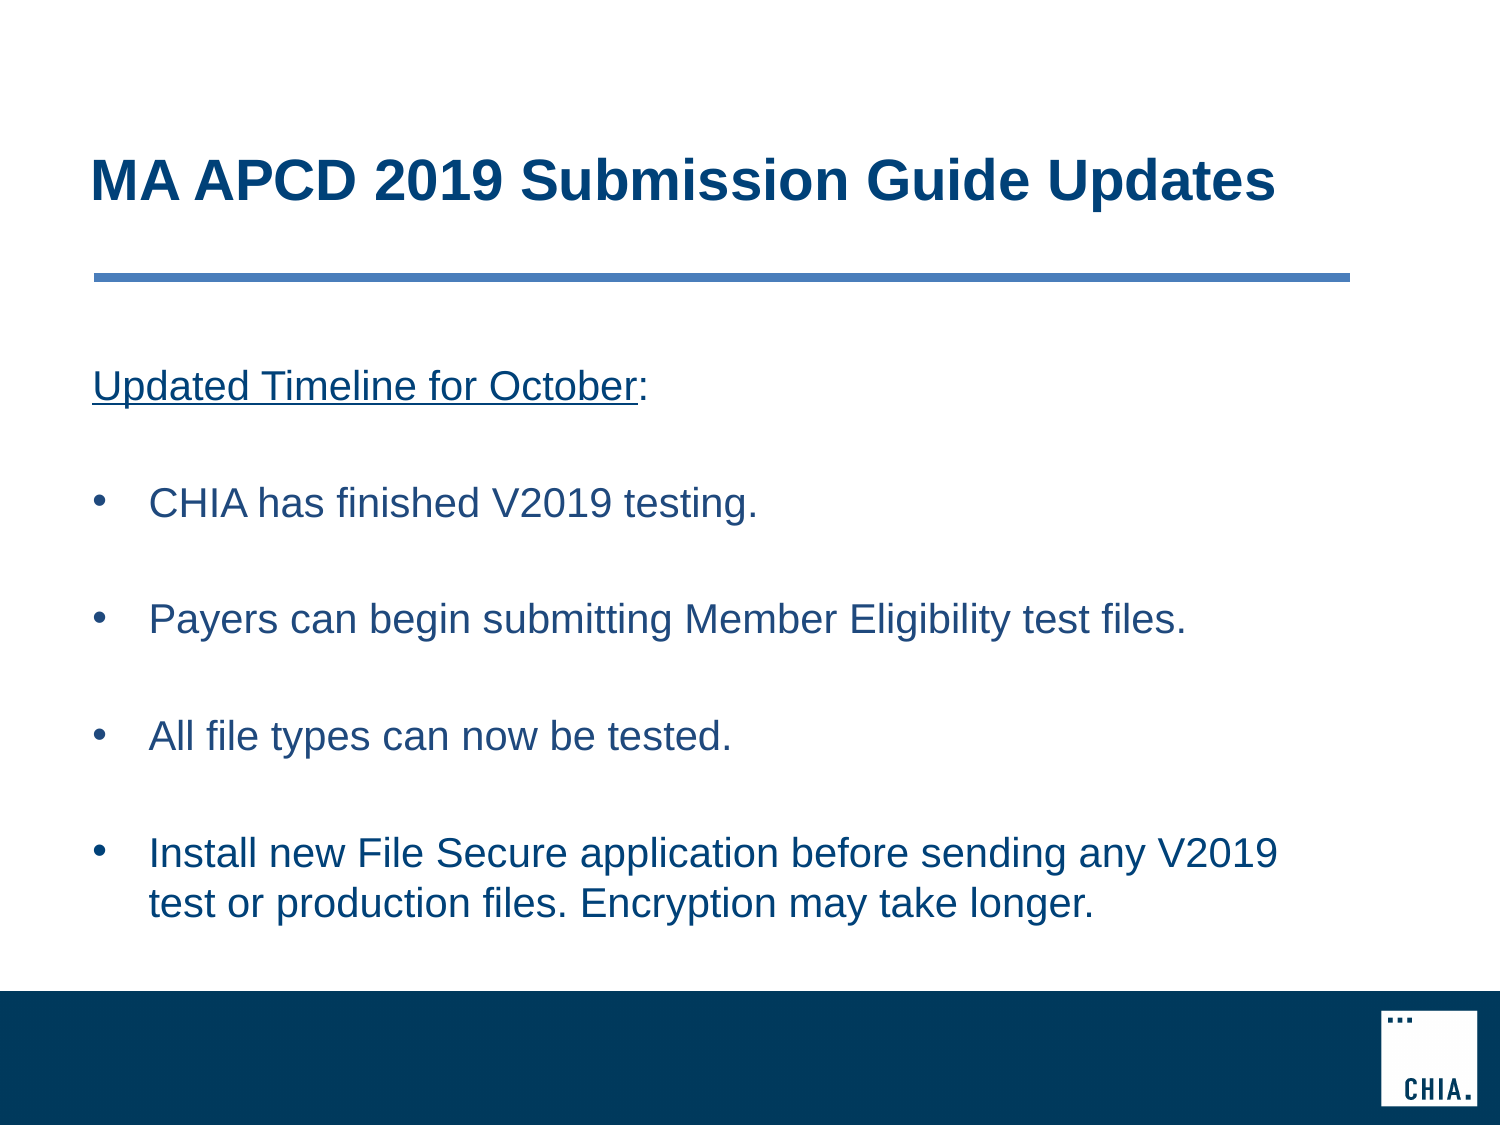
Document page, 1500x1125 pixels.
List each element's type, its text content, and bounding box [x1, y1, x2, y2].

picture [0, 991, 1500, 1125]
subtitle Updated Timeline for October: CHIA has finished V2019 testing. Payers can begin submitting Member Eligibility test files. All file types can now be tested. Install new File Secure application before sending any V2019 test or production files. Encryption may take longer. [77, 351, 1351, 955]
title MA APCD 2019 Submission Guide Updates [75, 93, 1351, 261]
